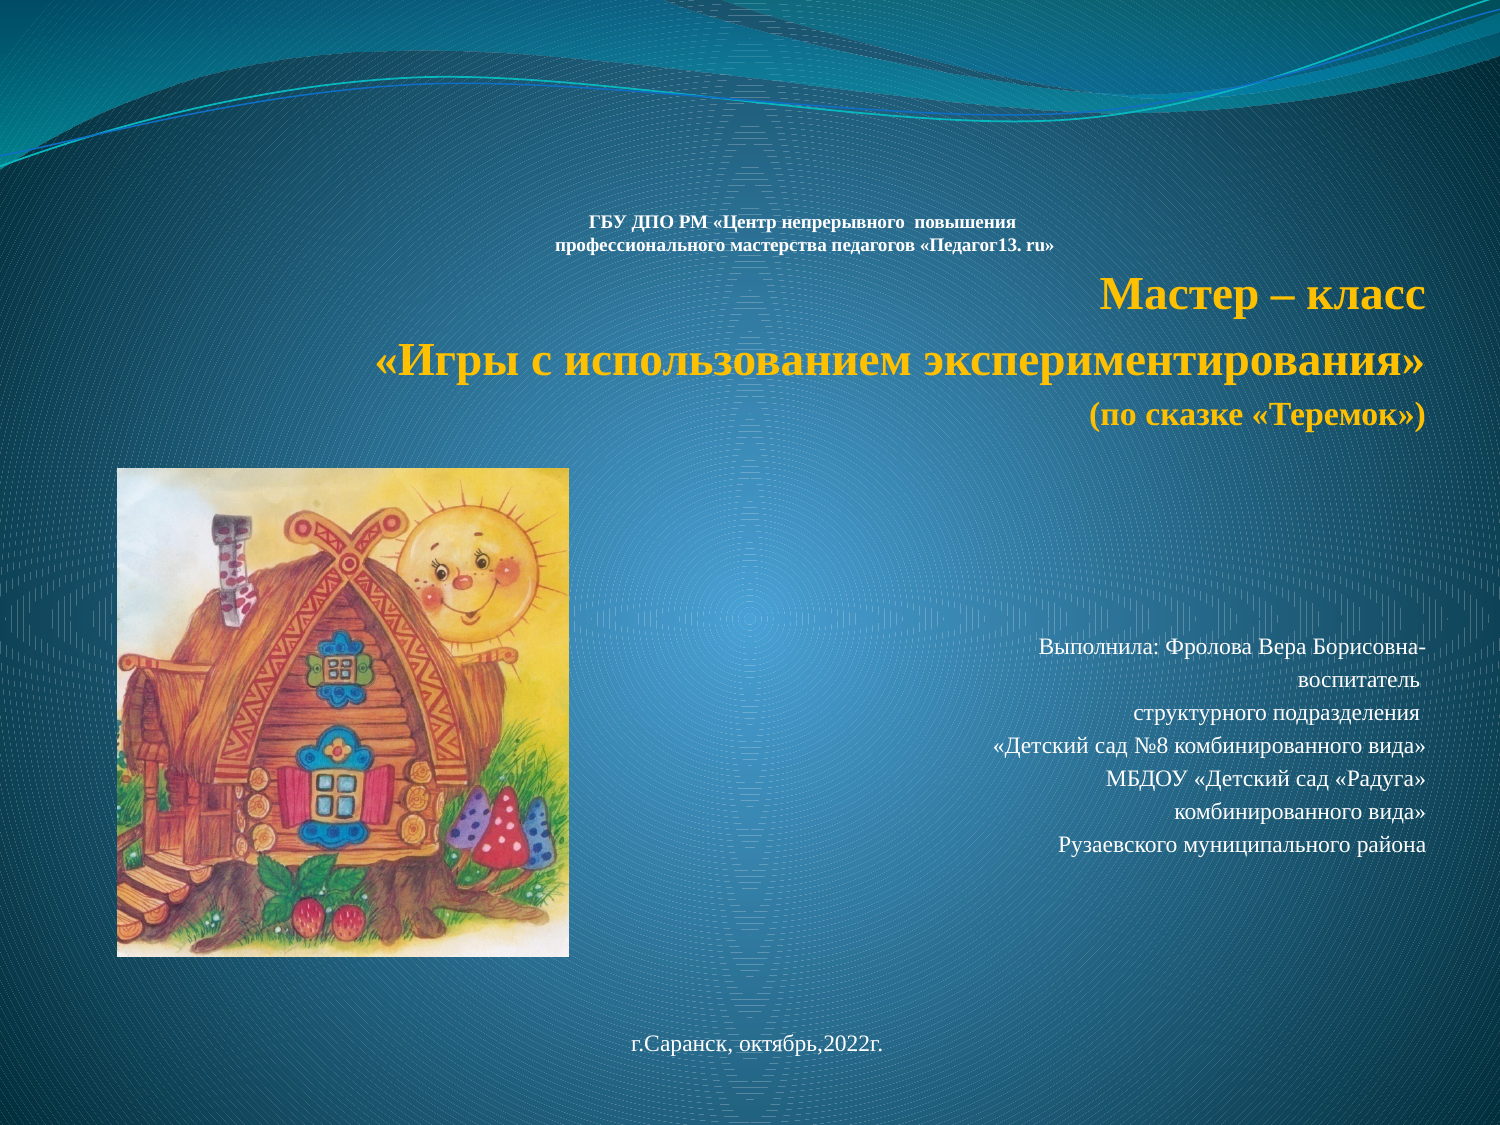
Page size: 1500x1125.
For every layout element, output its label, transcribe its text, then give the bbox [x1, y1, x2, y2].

title ГБУ ДПО РМ «Центр непрерывного повышения профессионального мастерства педагогов «Педагог13. ru» [112, 208, 1500, 327]
picture [116, 468, 570, 957]
subtitle Мастер – класс «Игры с использованием экспериментирования» (по сказке «Теремок») Выполнила: Фролова Вера Борисовна- воспитатель структурного подразделения «Детский сад №8 комбинированного вида» МБДОУ «Детский сад «Радуга» комбинированного вида» Рузаевского муниципального района г.Саранск, октябрь,2022г. [88, 255, 1436, 1106]
